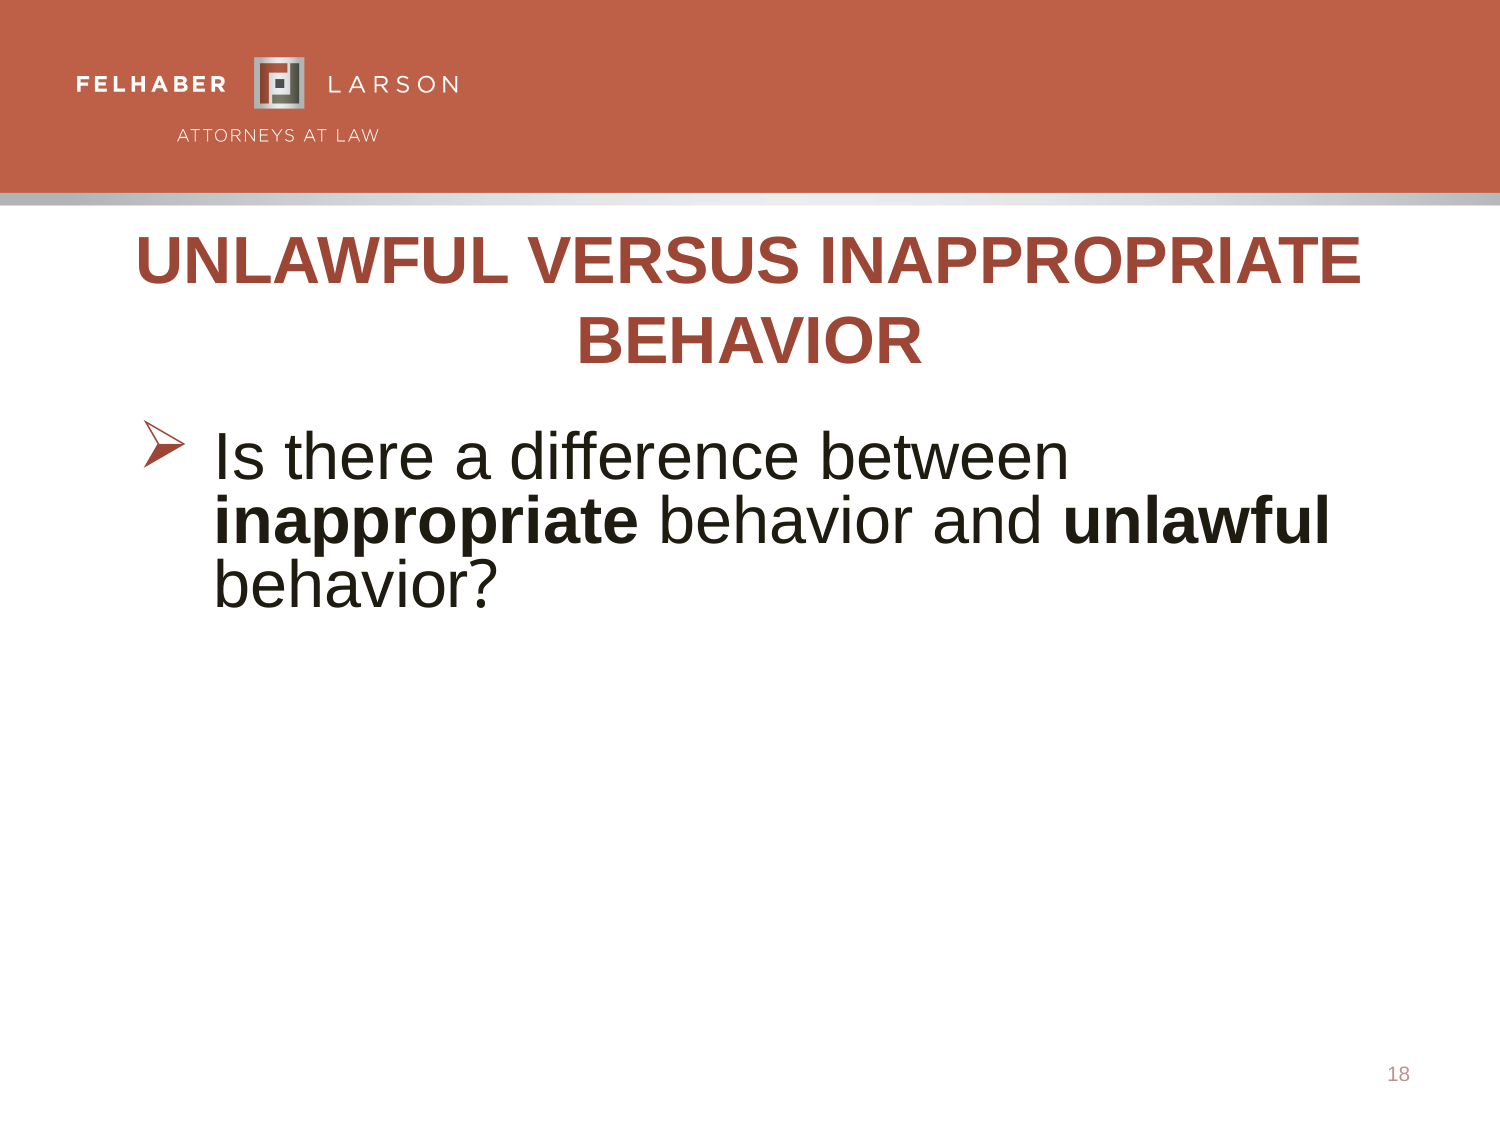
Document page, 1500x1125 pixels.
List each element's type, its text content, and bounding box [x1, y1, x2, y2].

slide_number 18 [1074, 1042, 1425, 1103]
title Unlawful Versus Inappropriate Behavior [76, 219, 1424, 374]
picture [0, 0, 1500, 206]
list Is there a difference between inappropriate behavior and unlawful behavior? [123, 420, 1388, 1012]
